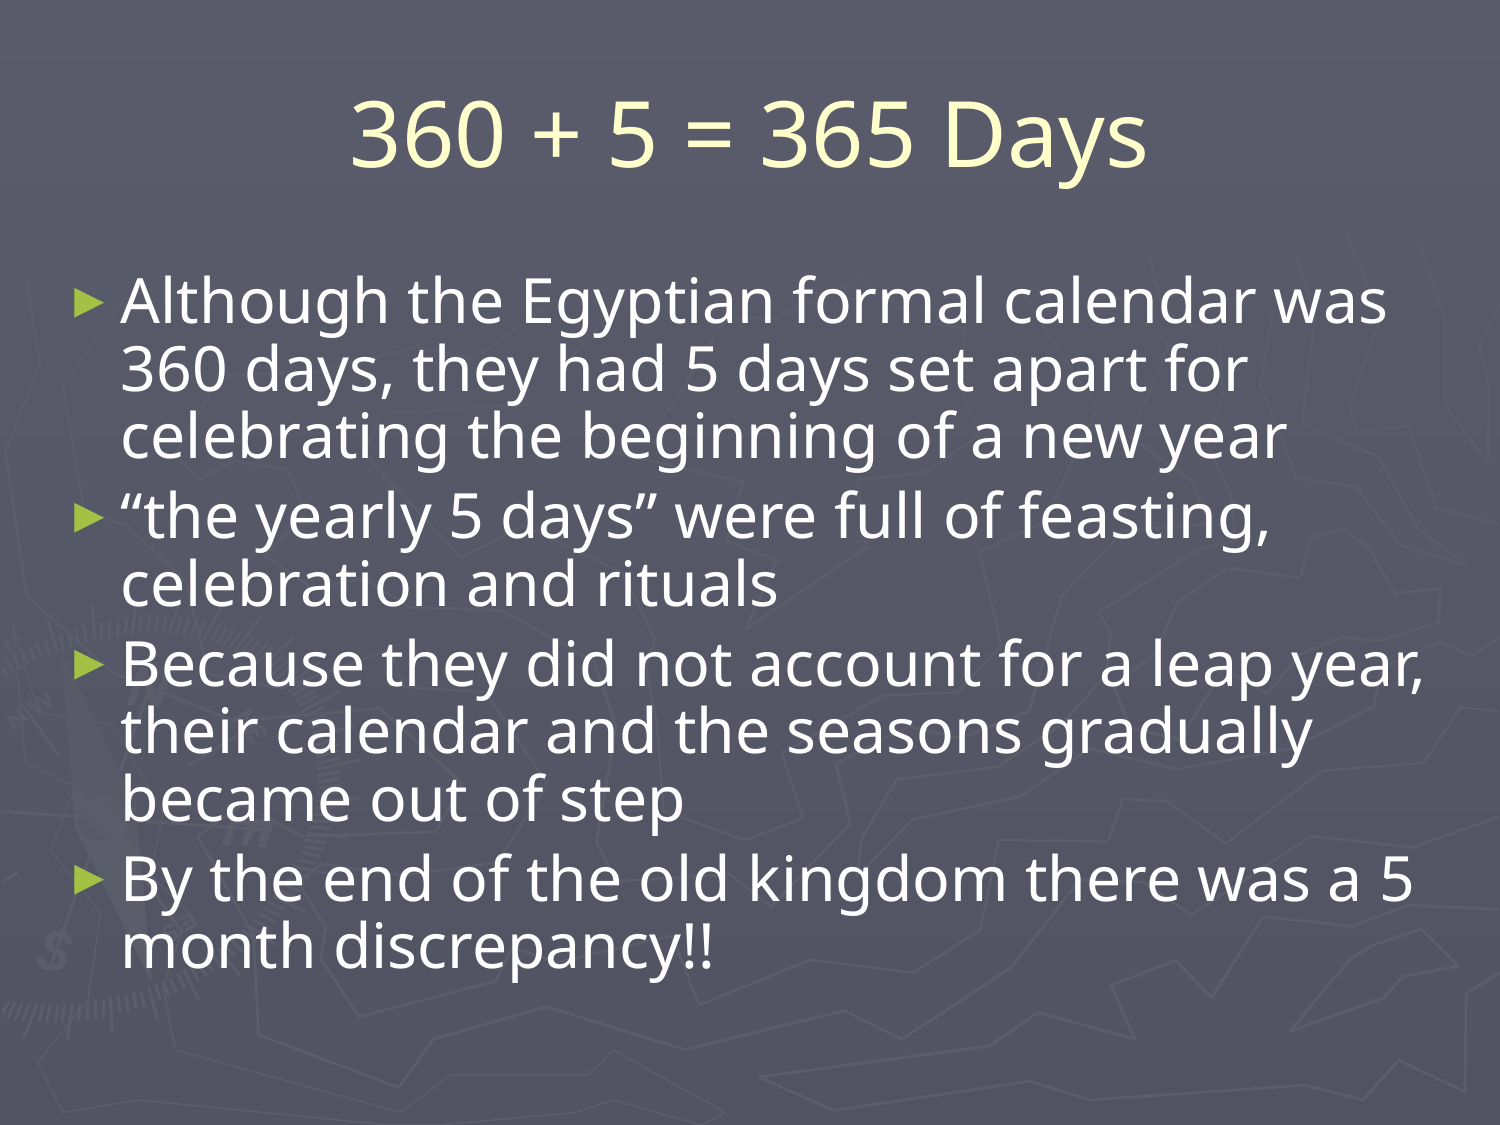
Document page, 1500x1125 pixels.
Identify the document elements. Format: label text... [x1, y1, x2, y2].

title 360 + 5 = 365 Days [49, 37, 1451, 226]
list Although the Egyptian formal calendar was 360 days, they had 5 days set apart for celebrating the beginning of a new year “the yearly 5 days” were full of feasting, celebration and rituals Because they did not account for a leap year, their calendar and the seasons gradually became out of step By the end of the old kingdom there was a 5 month discrepancy!! [49, 262, 1451, 1001]
